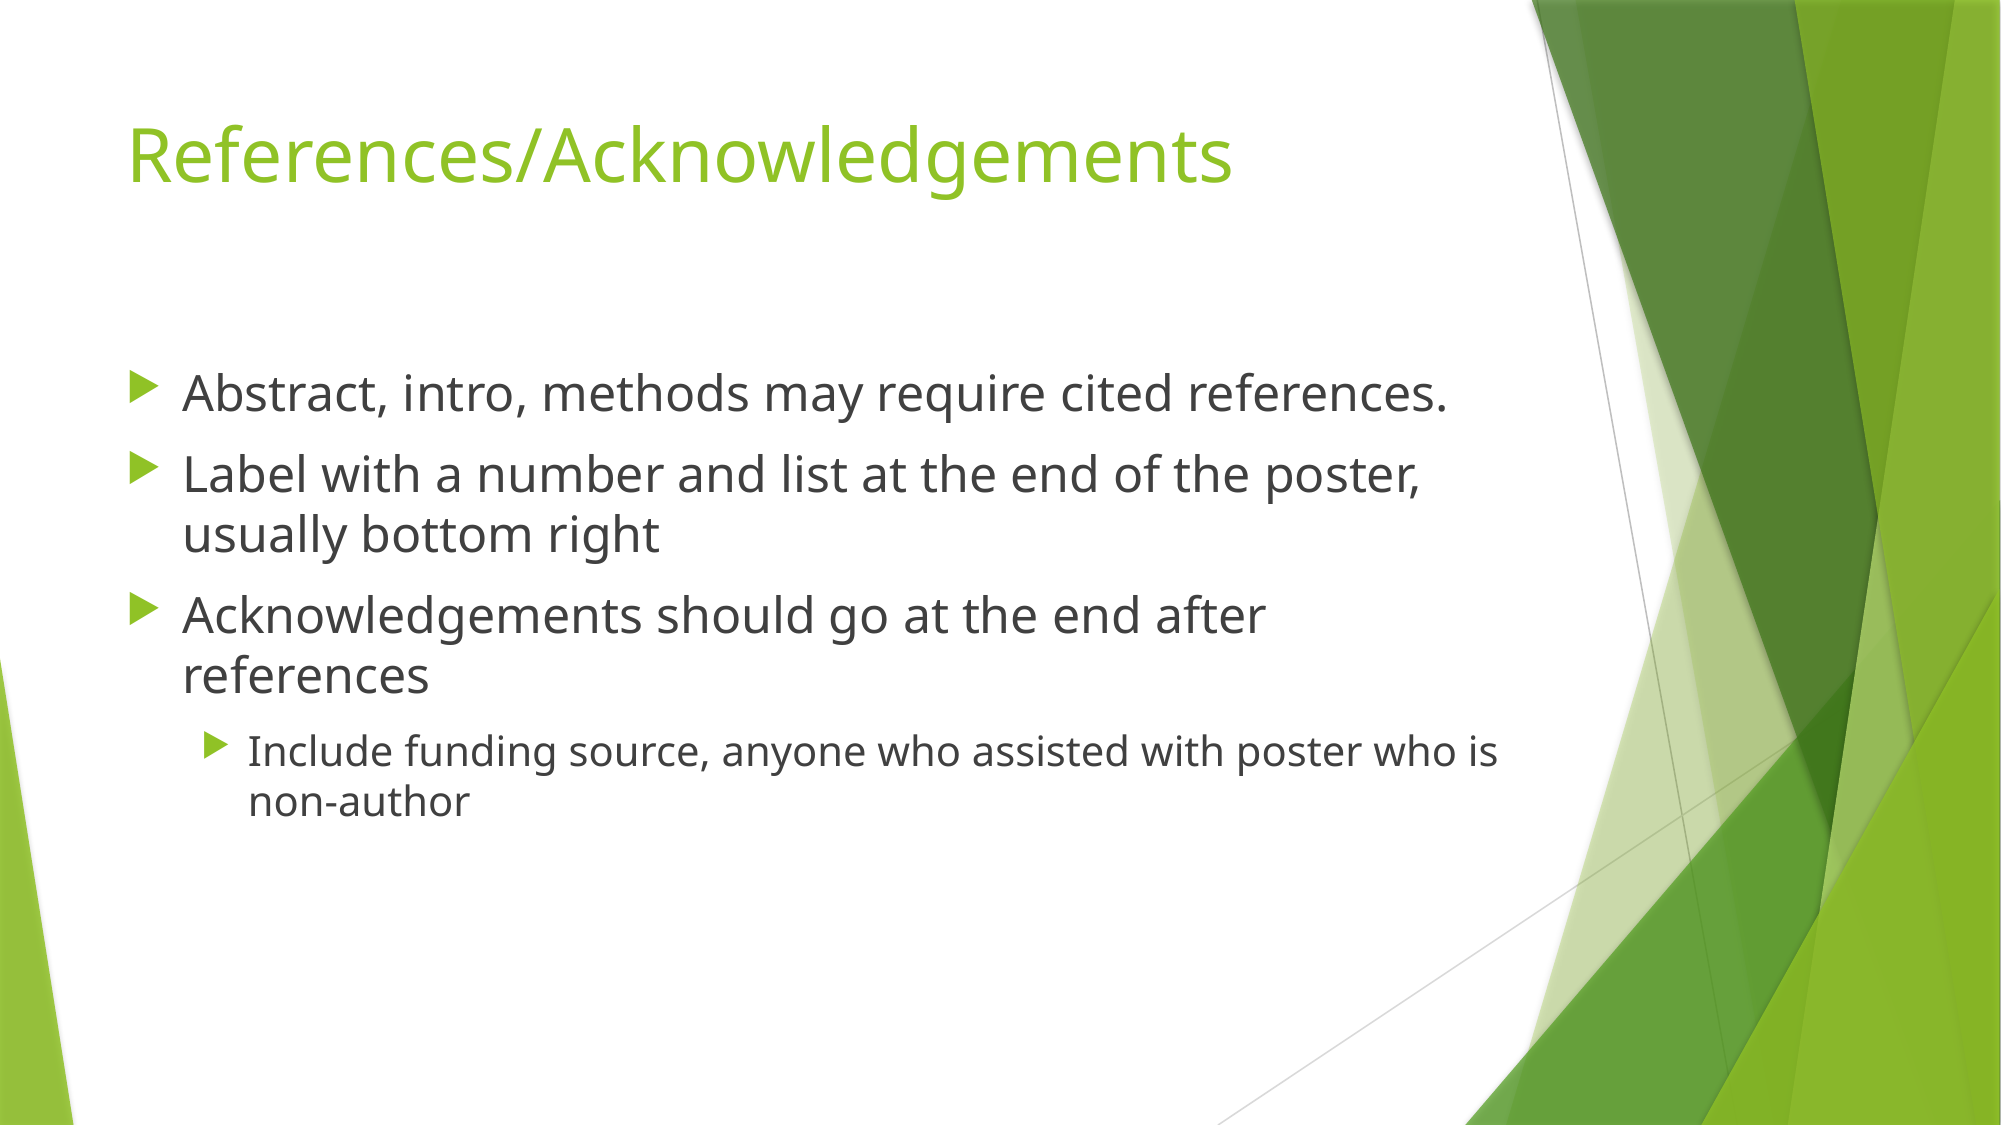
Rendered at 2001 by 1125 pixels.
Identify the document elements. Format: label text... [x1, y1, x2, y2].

list Abstract, intro, methods may require cited references. Label with a number and list at the end of the poster, usually bottom right Acknowledgements should go at the end after references Include funding source, anyone who assisted with poster who is non-author [111, 354, 1522, 992]
title References/Acknowledgements [111, 99, 1522, 317]
